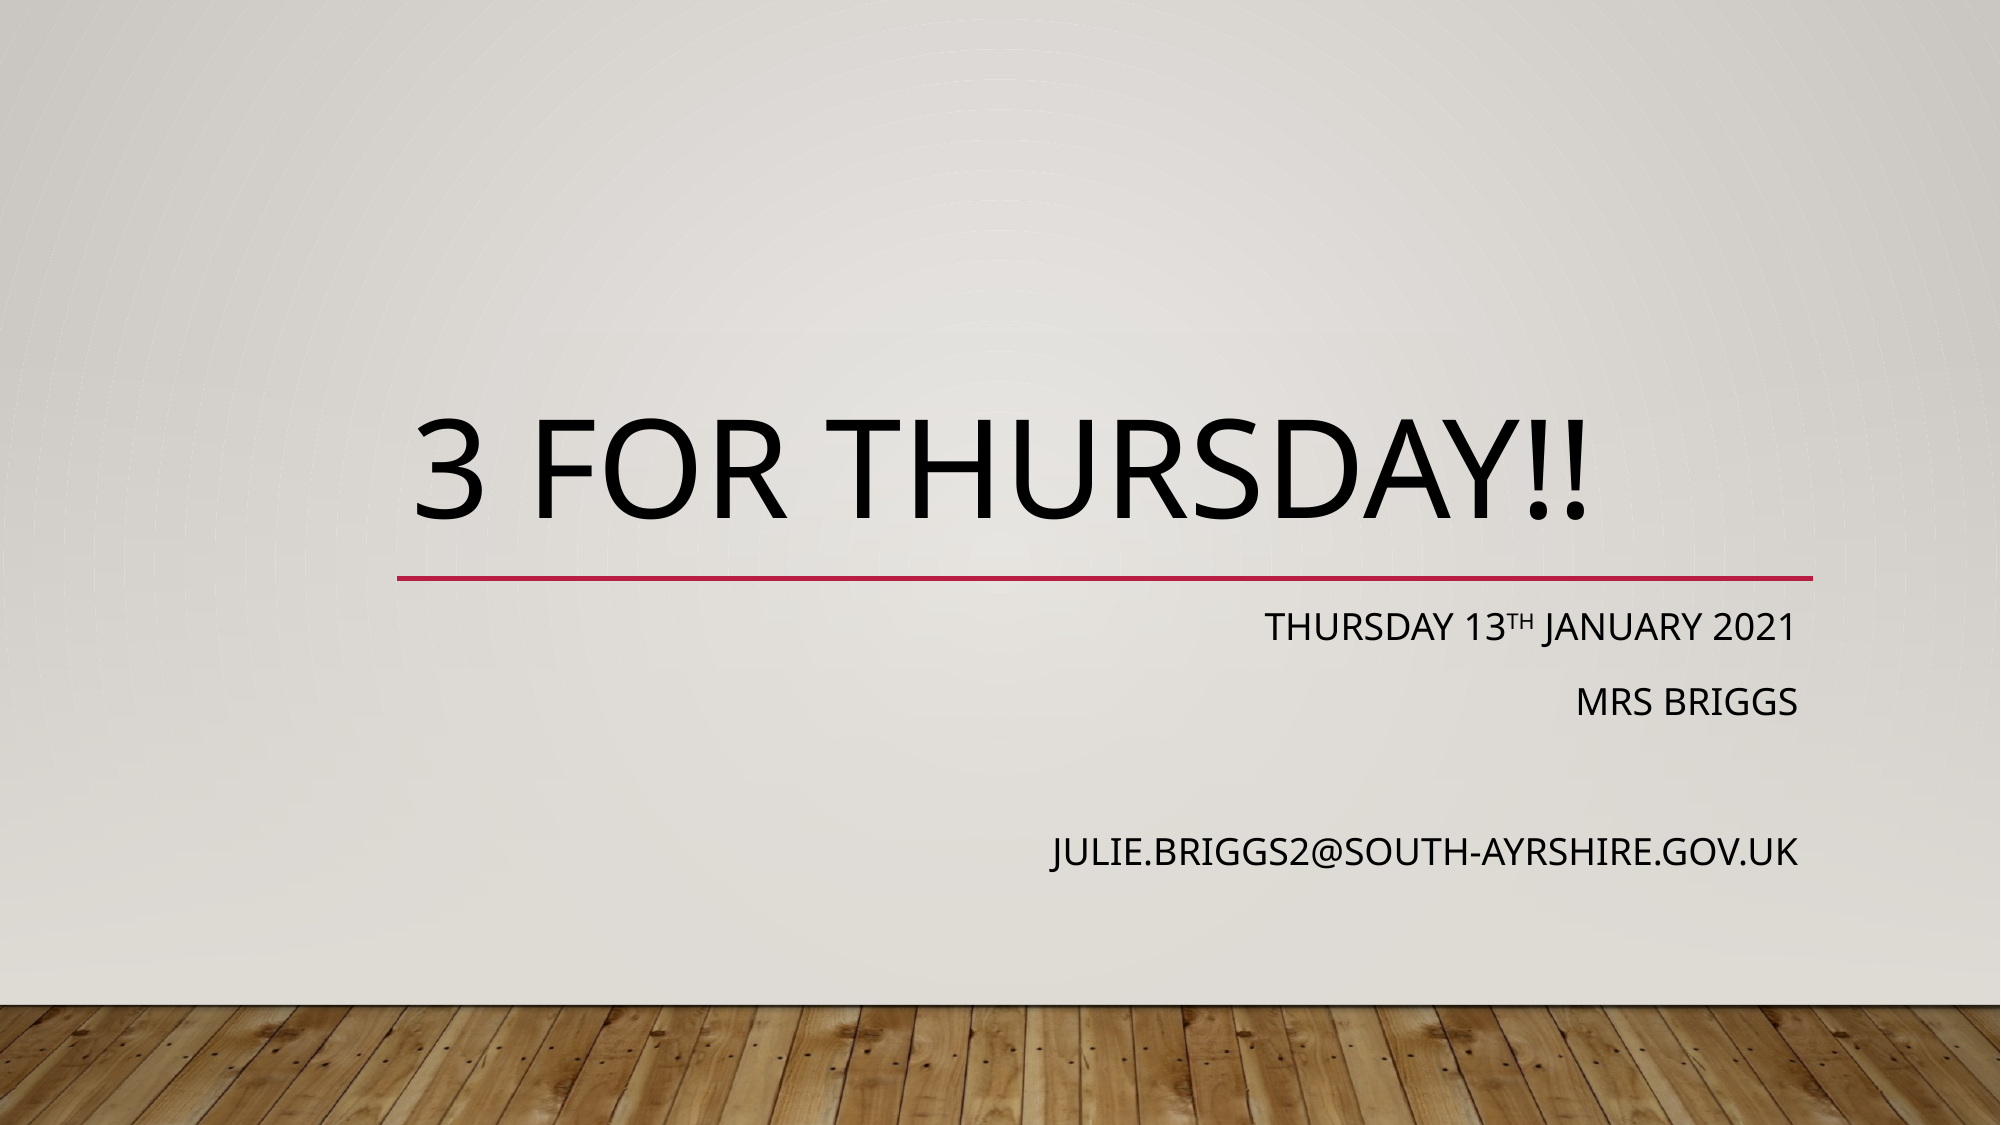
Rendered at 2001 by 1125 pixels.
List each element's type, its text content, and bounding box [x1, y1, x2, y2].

title 3 for Thursday!! [396, 131, 1814, 549]
picture [0, 1005, 2000, 1125]
subtitle Thursday 13th January 2021 Mrs briggs Julie.briggs2@south-Ayrshire.gov.uk [152, 579, 1814, 929]
